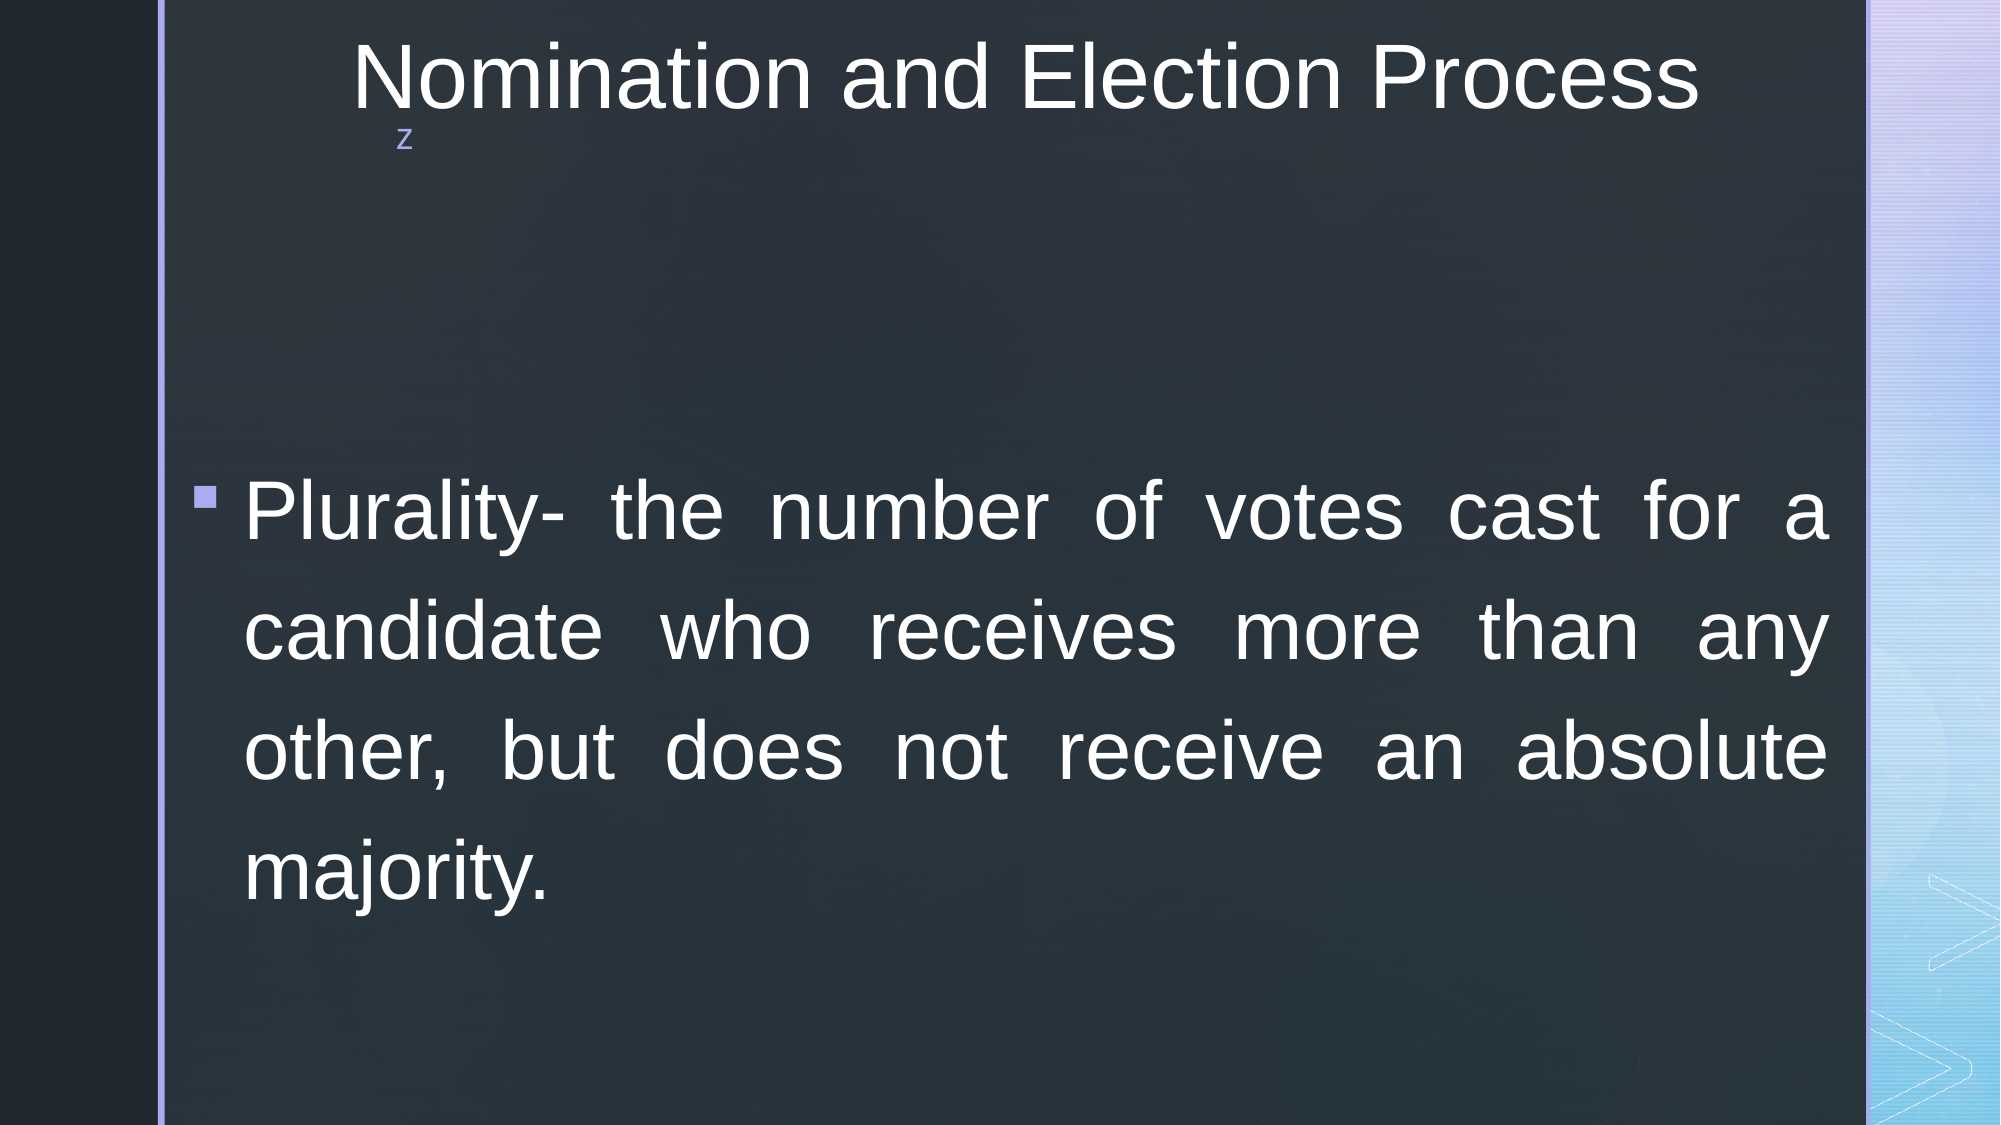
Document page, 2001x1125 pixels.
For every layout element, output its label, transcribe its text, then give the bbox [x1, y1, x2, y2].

title Nomination and Election Process [227, 22, 1828, 199]
list Plurality- the number of votes cast for a candidate who receives more than any other, but does not receive an absolute majority. [172, 249, 1847, 1103]
picture [1871, 0, 2001, 1125]
